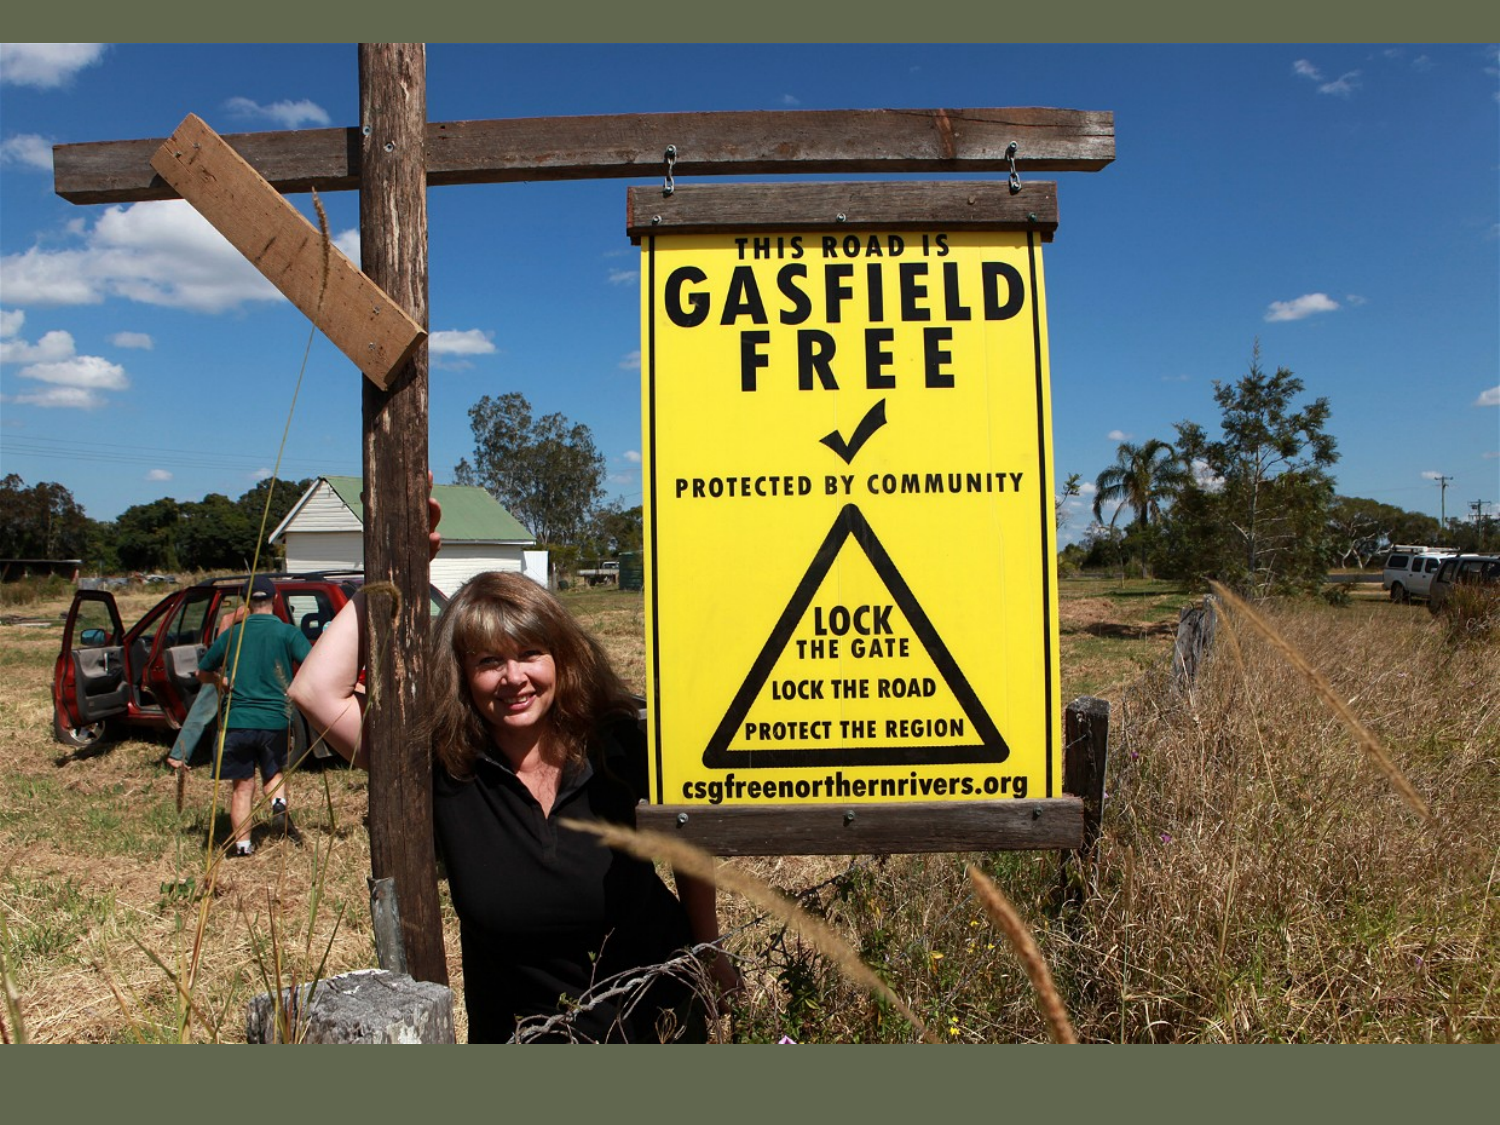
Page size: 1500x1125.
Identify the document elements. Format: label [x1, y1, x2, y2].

picture [0, 43, 1500, 1044]
